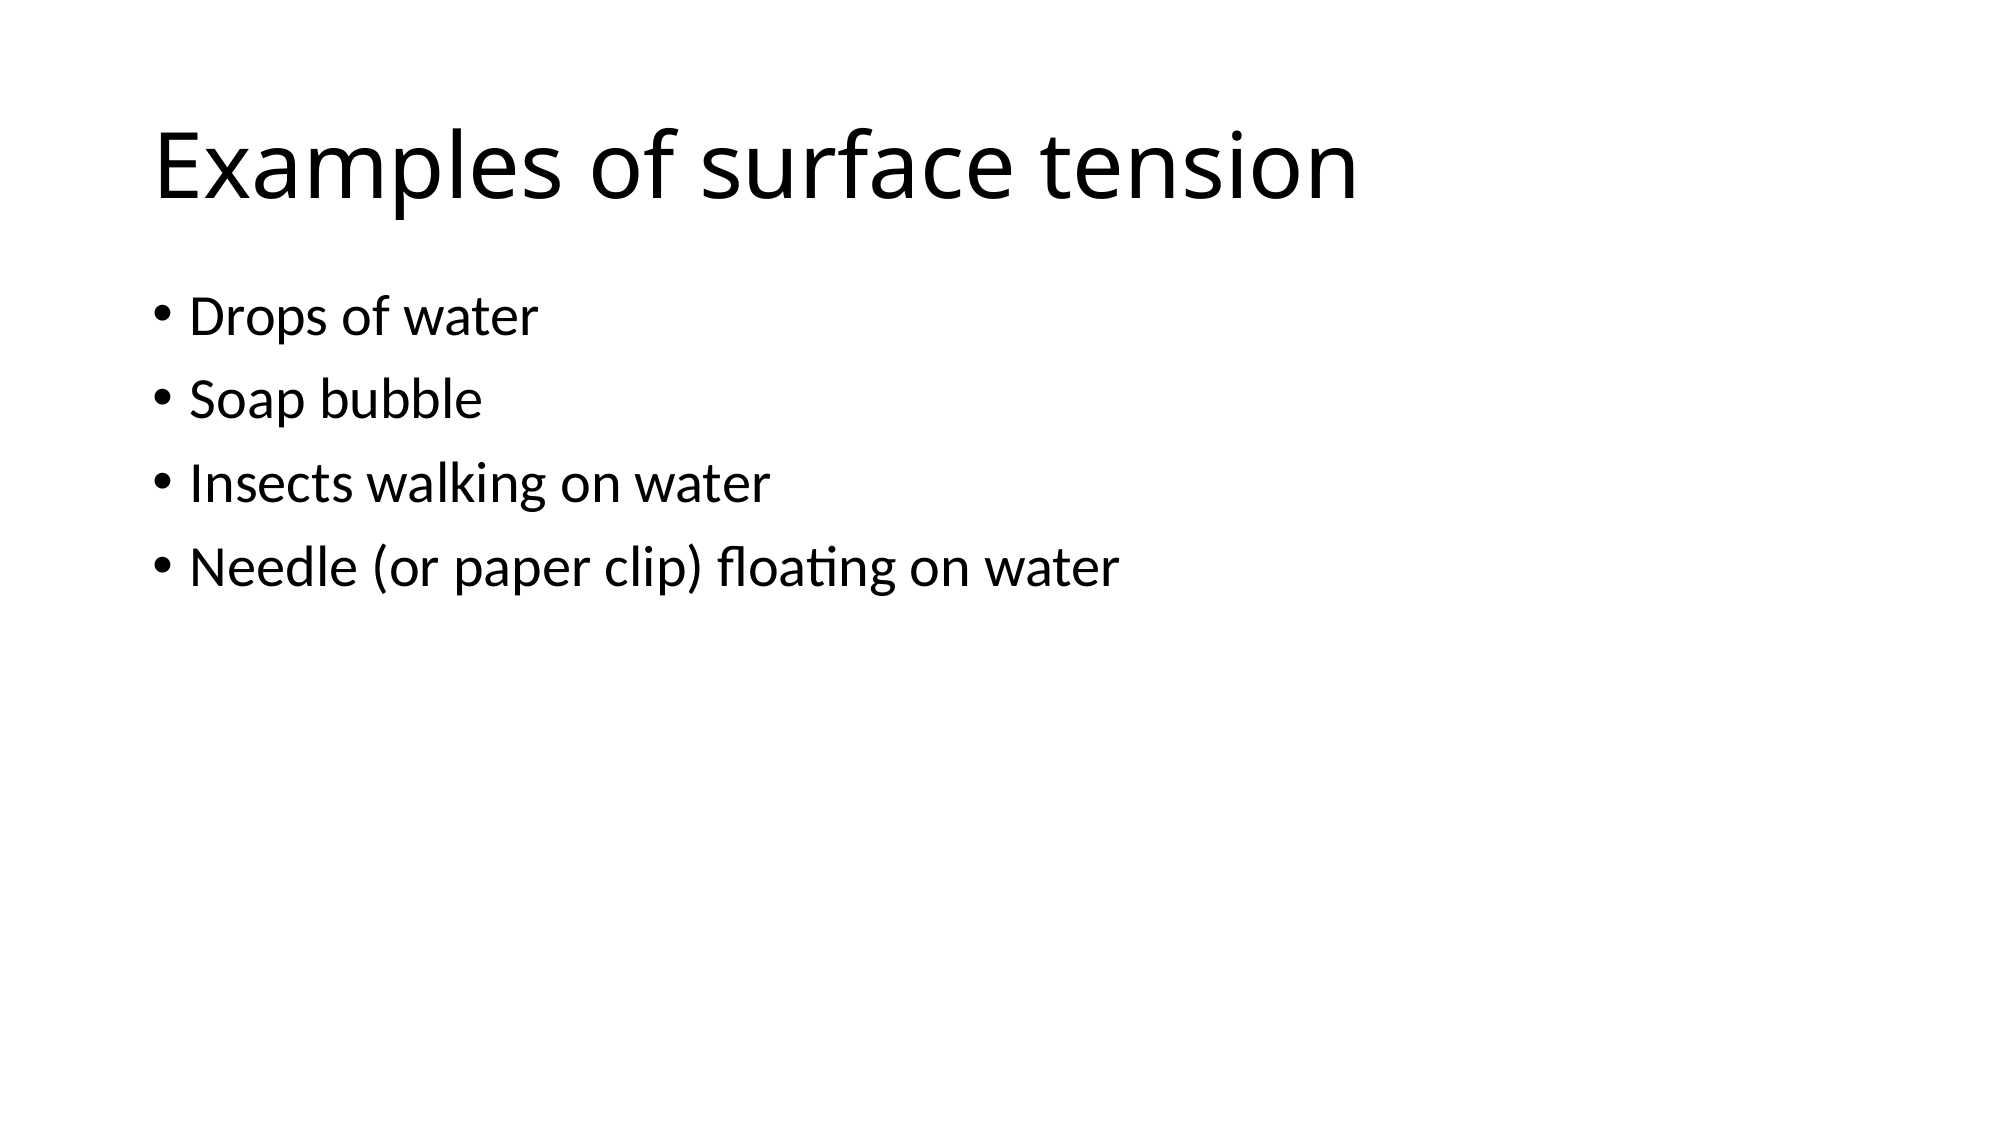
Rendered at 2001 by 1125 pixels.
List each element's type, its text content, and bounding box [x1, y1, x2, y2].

list Drops of water Soap bubble Insects walking on water Needle (or paper clip) floating on water [137, 277, 1863, 687]
title Examples of surface tension [137, 59, 1863, 277]
